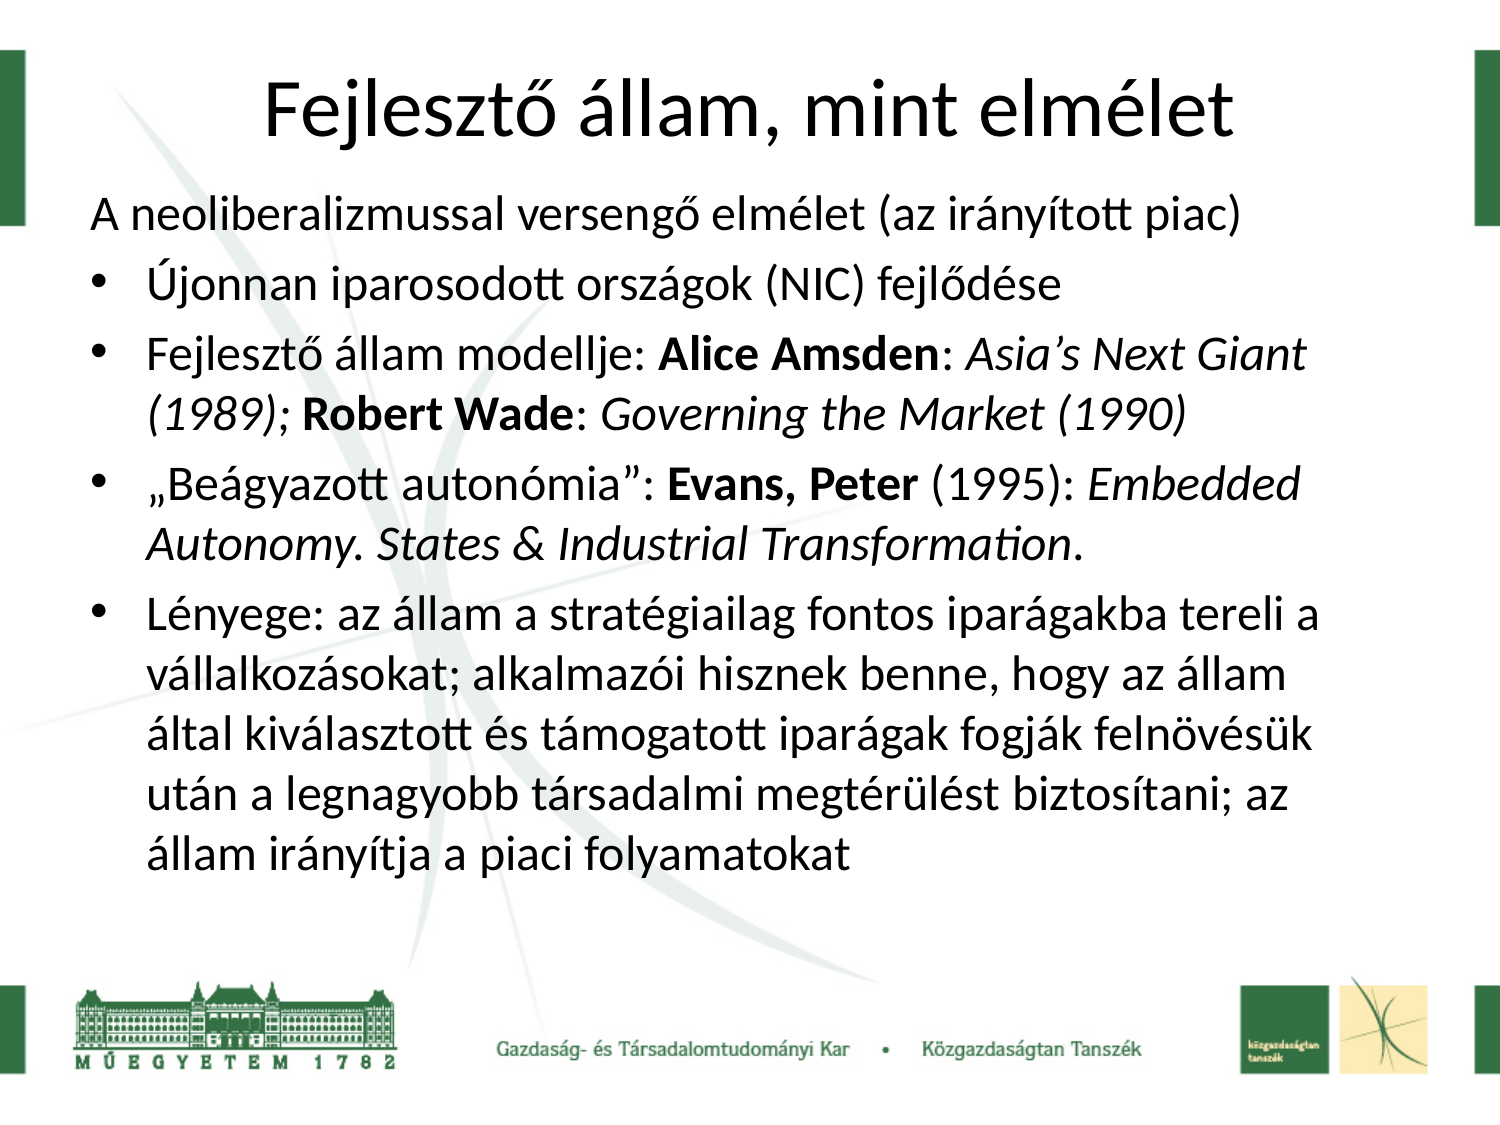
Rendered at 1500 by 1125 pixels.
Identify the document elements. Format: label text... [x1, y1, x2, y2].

title Fejlesztő állam, mint elmélet [74, 44, 1426, 162]
picture [0, 0, 1500, 1125]
list A neoliberalizmussal versengő elmélet (az irányított piac) Újonnan iparosodott országok (NIC) fejlődése Fejlesztő állam modellje: Alice Amsden: Asia’s Next Giant (1989); Robert Wade: Governing the Market (1990) „Beágyazott autonómia”: Evans, Peter (1995): Embedded Autonomy. States & Industrial Transformation. Lényege: az állam a stratégiailag fontos iparágakba tereli a vállalkozásokat; alkalmazói hisznek benne, hogy az állam által kiválasztott és támogatott iparágak fogják felnövésük után a legnagyobb társadalmi megtérülést biztosítani; az állam irányítja a piaci folyamatokat [74, 172, 1400, 895]
